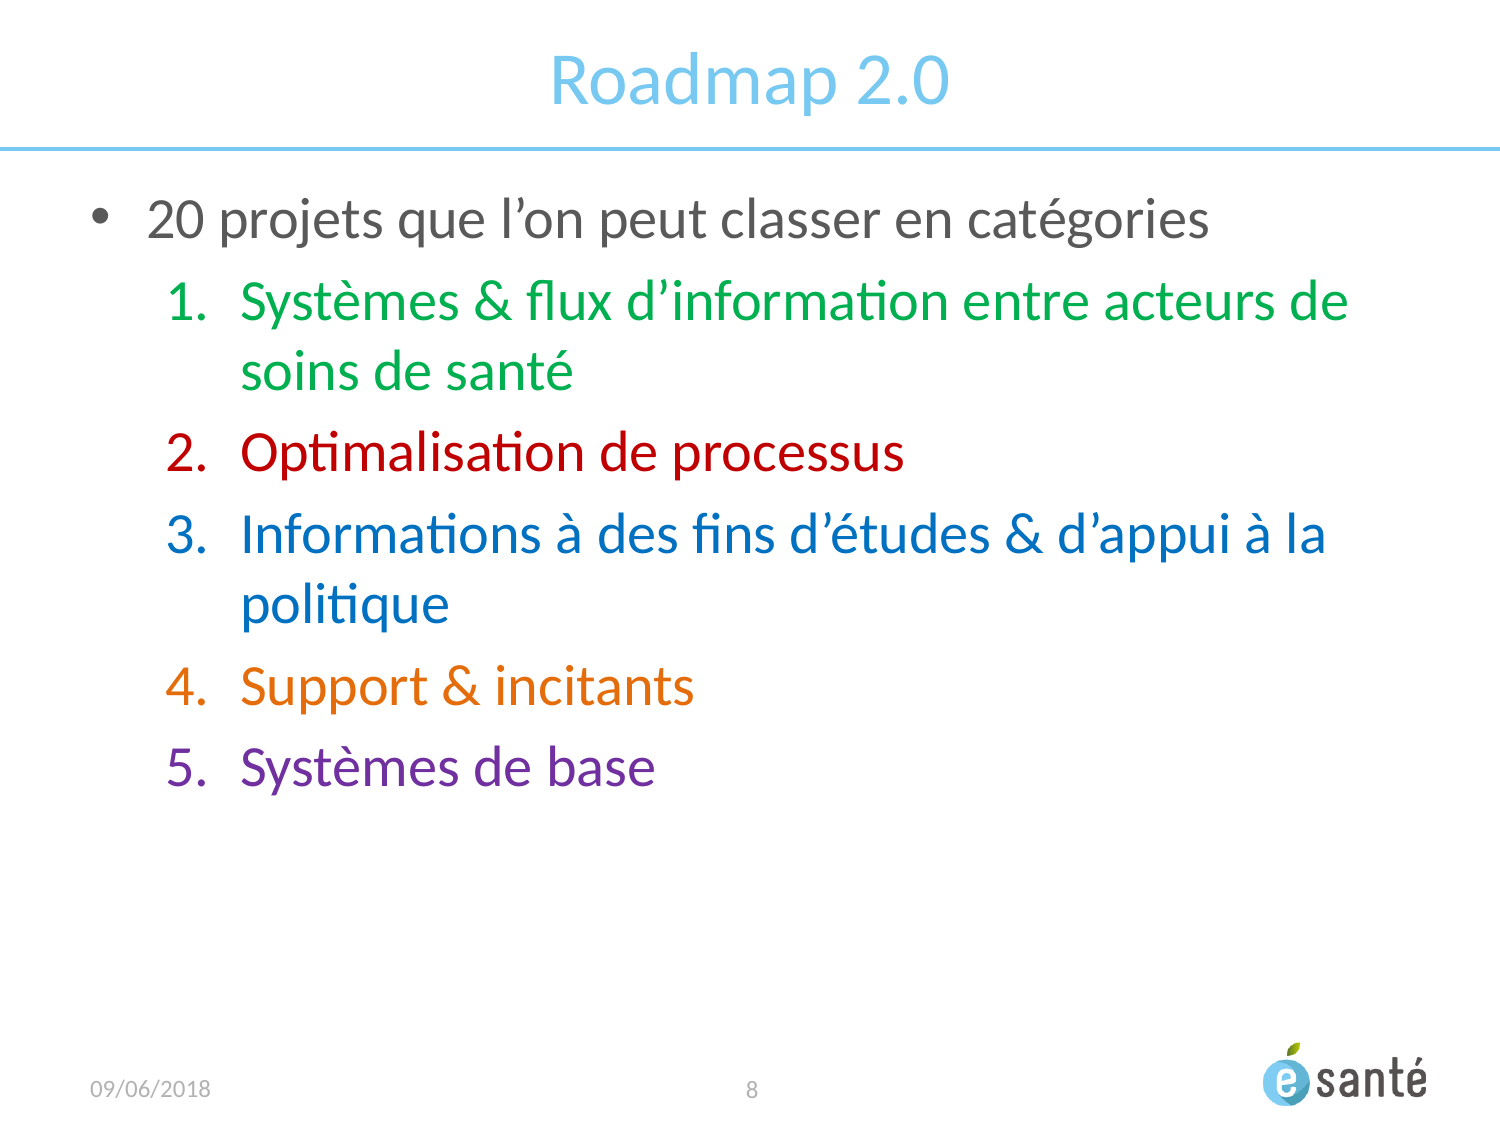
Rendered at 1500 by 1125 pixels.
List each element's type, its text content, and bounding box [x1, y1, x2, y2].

slide_number 8 [577, 1058, 928, 1119]
title Roadmap 2.0 [0, 0, 1500, 149]
picture [1234, 1034, 1477, 1125]
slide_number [75, 1057, 425, 1118]
list 20 projets que l’on peut classer en catégories Systèmes & flux d’information entre acteurs de soins de santé Optimalisation de processus Informations à des fins d’études & d’appui à la politique Support & incitants Systèmes de base [75, 172, 1425, 1035]
